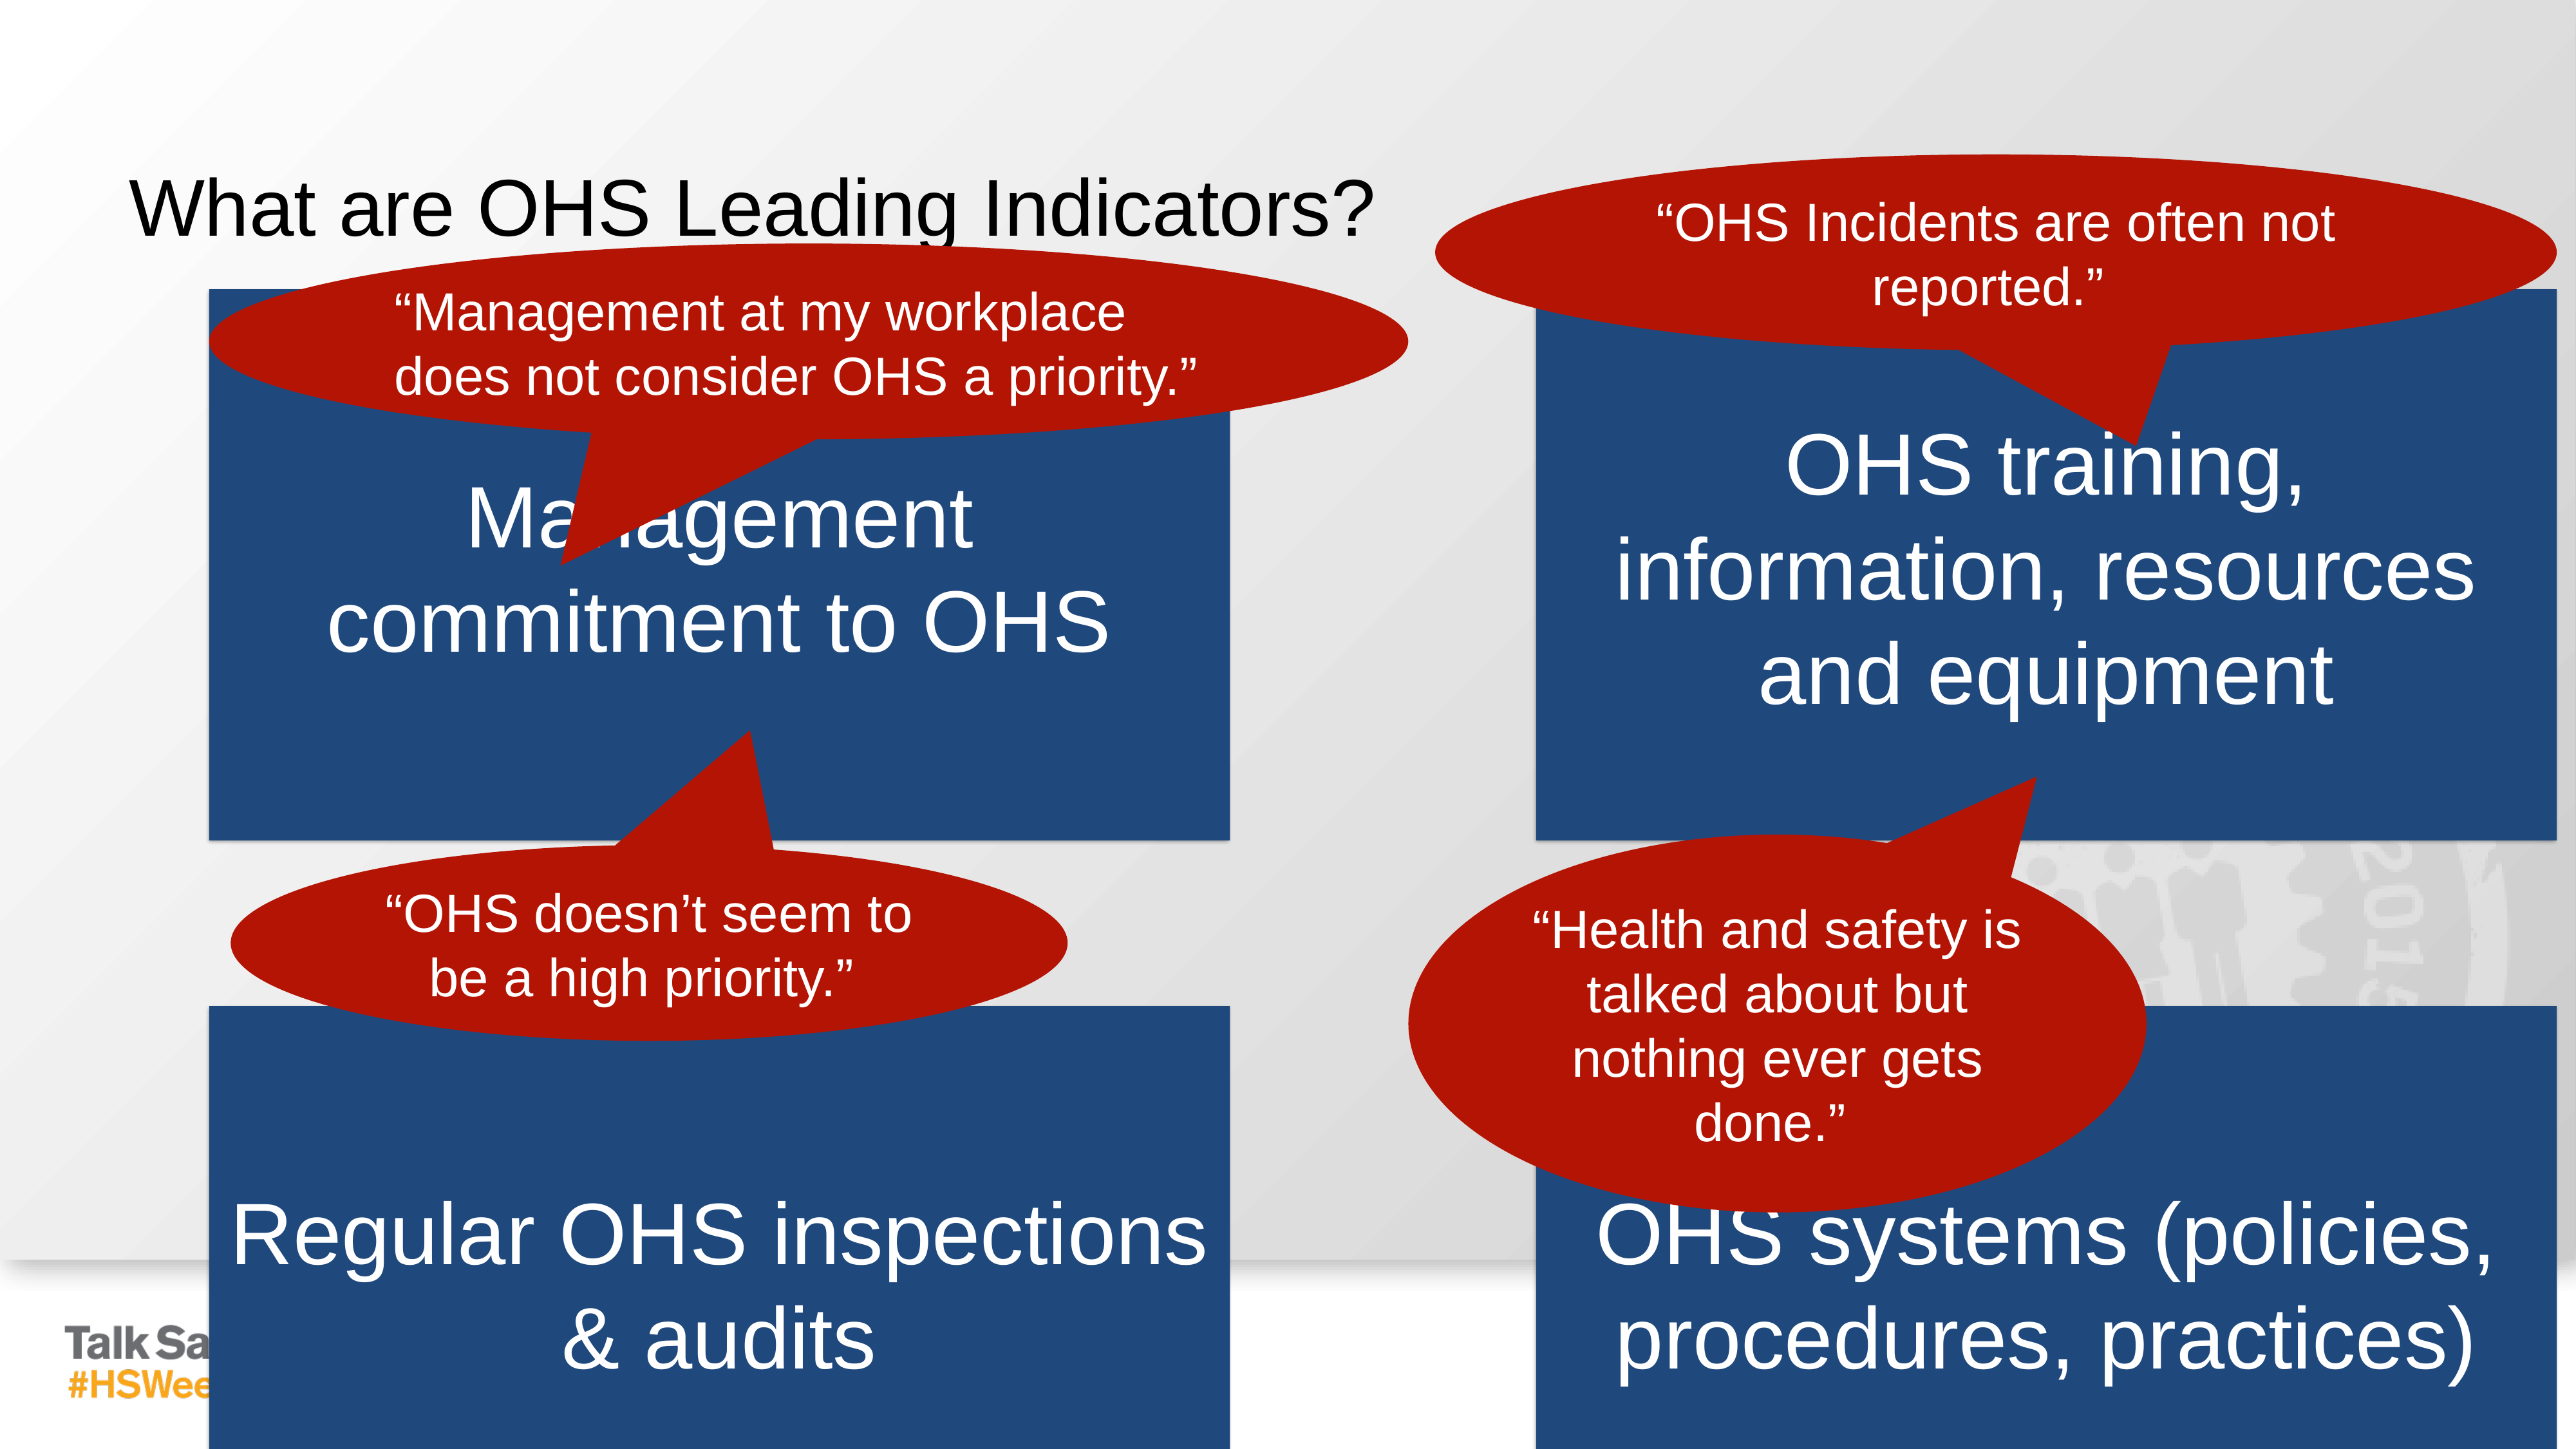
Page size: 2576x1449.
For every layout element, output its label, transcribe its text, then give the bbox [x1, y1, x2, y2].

picture [57, 1296, 209, 1449]
title What are OHS Leading Indicators? [129, 10, 2447, 252]
text_box “Management at my workplace does not consider OHS a priority.” [312, 243, 1306, 287]
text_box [209, 289, 2557, 1216]
text_box “OHS Incidents are often not reported.” [1435, 154, 2557, 287]
